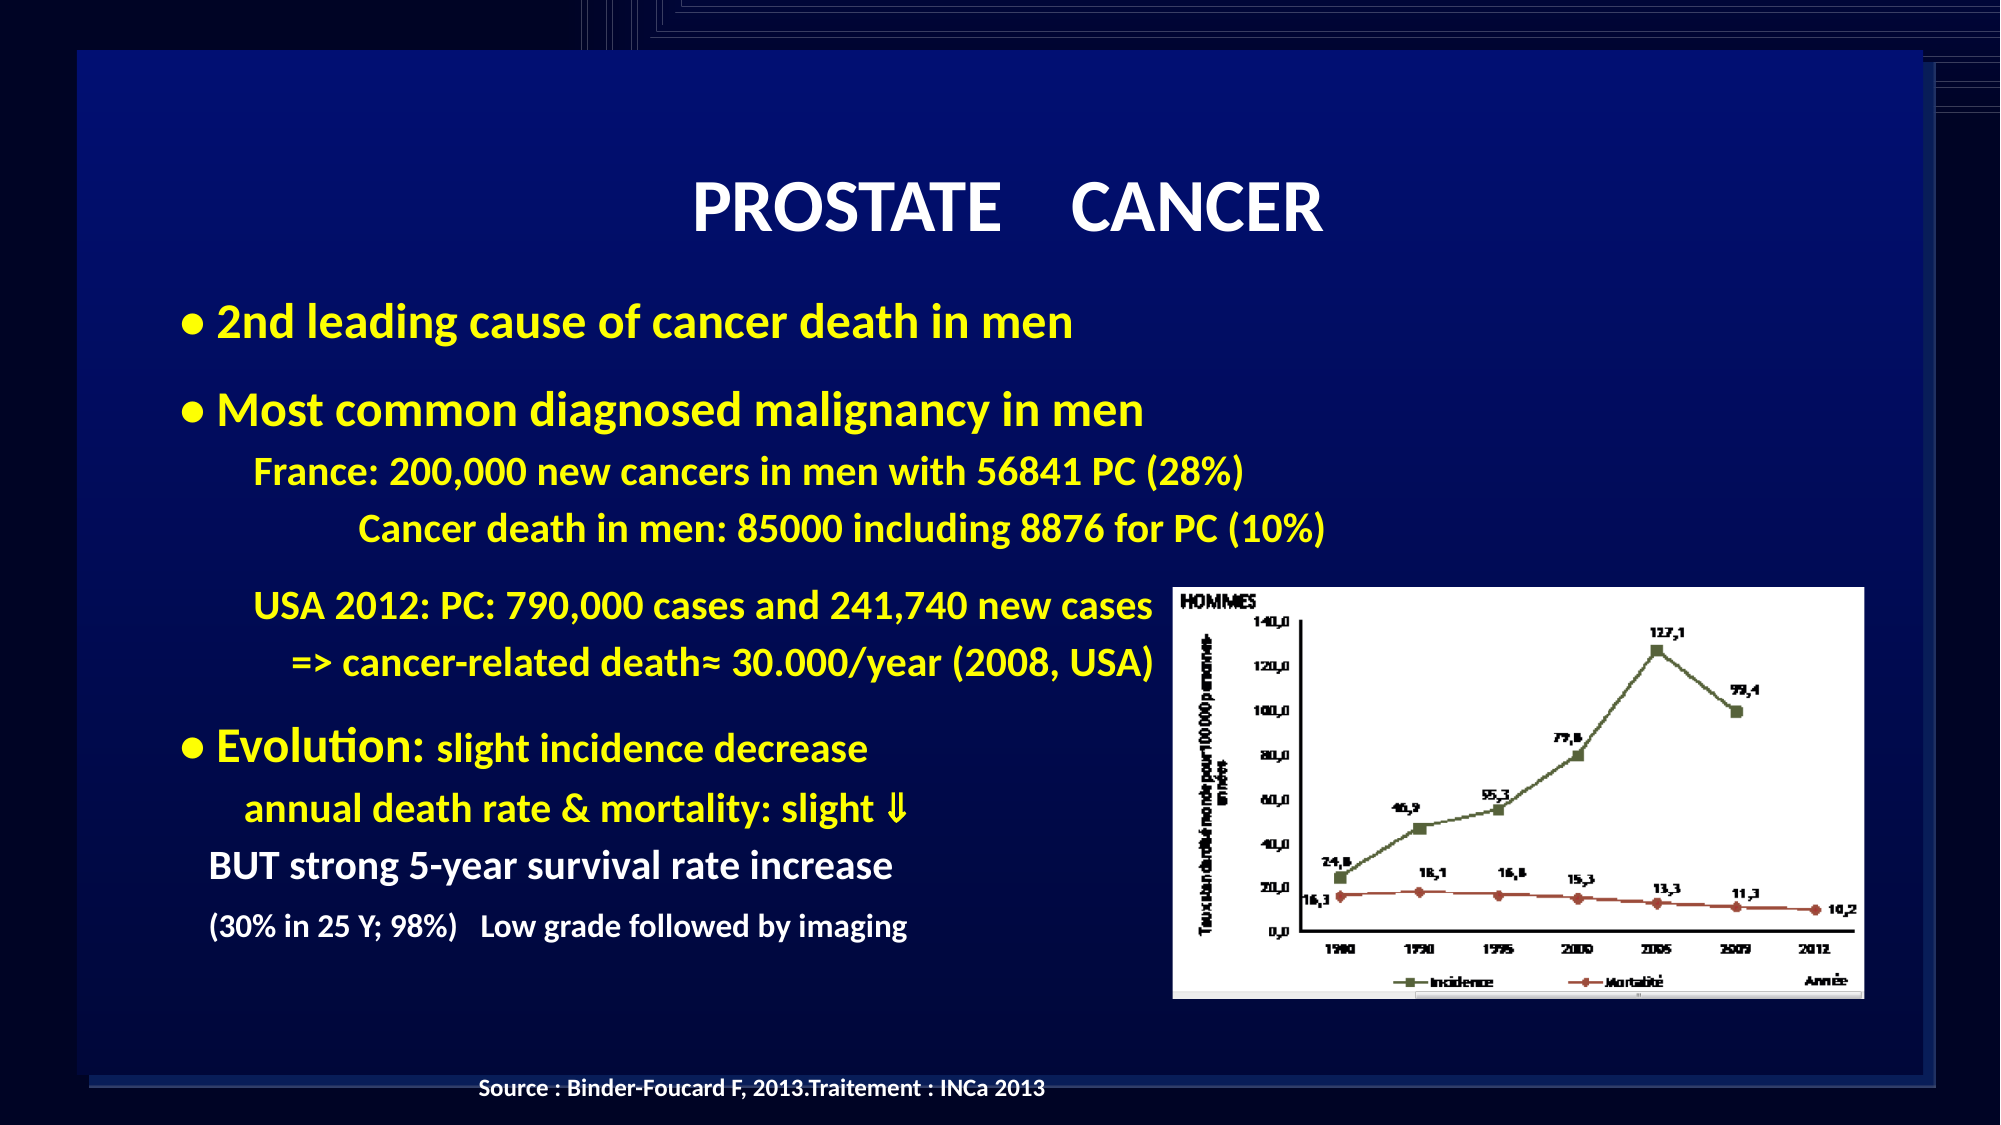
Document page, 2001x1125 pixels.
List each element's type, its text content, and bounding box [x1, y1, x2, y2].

text_box Source : Binder-Foucard F, 2013.Traitement : INCa 2013 [463, 1064, 1237, 1109]
text_box • 2nd leading cause of cancer death in men • Most common diagnosed malignancy in men France: 200,000 new cancers in men with 56841 PC (28%) Cancer death in men: 85000 including 8876 for PC (10%) USA 2012: PC: 790,000 cases and 241,740 new cases => cancer-related death≈ 30.000/year (2008, USA) • Evolution: slight incidence decrease annual death rate & mortality: slight  BUT strong 5-year survival rate increase (30% in 25 Y; 98%) Low grade followed by imaging [164, 271, 1590, 939]
picture [1172, 586, 1865, 999]
text_box PROSTATE CANCER [287, 105, 1713, 294]
